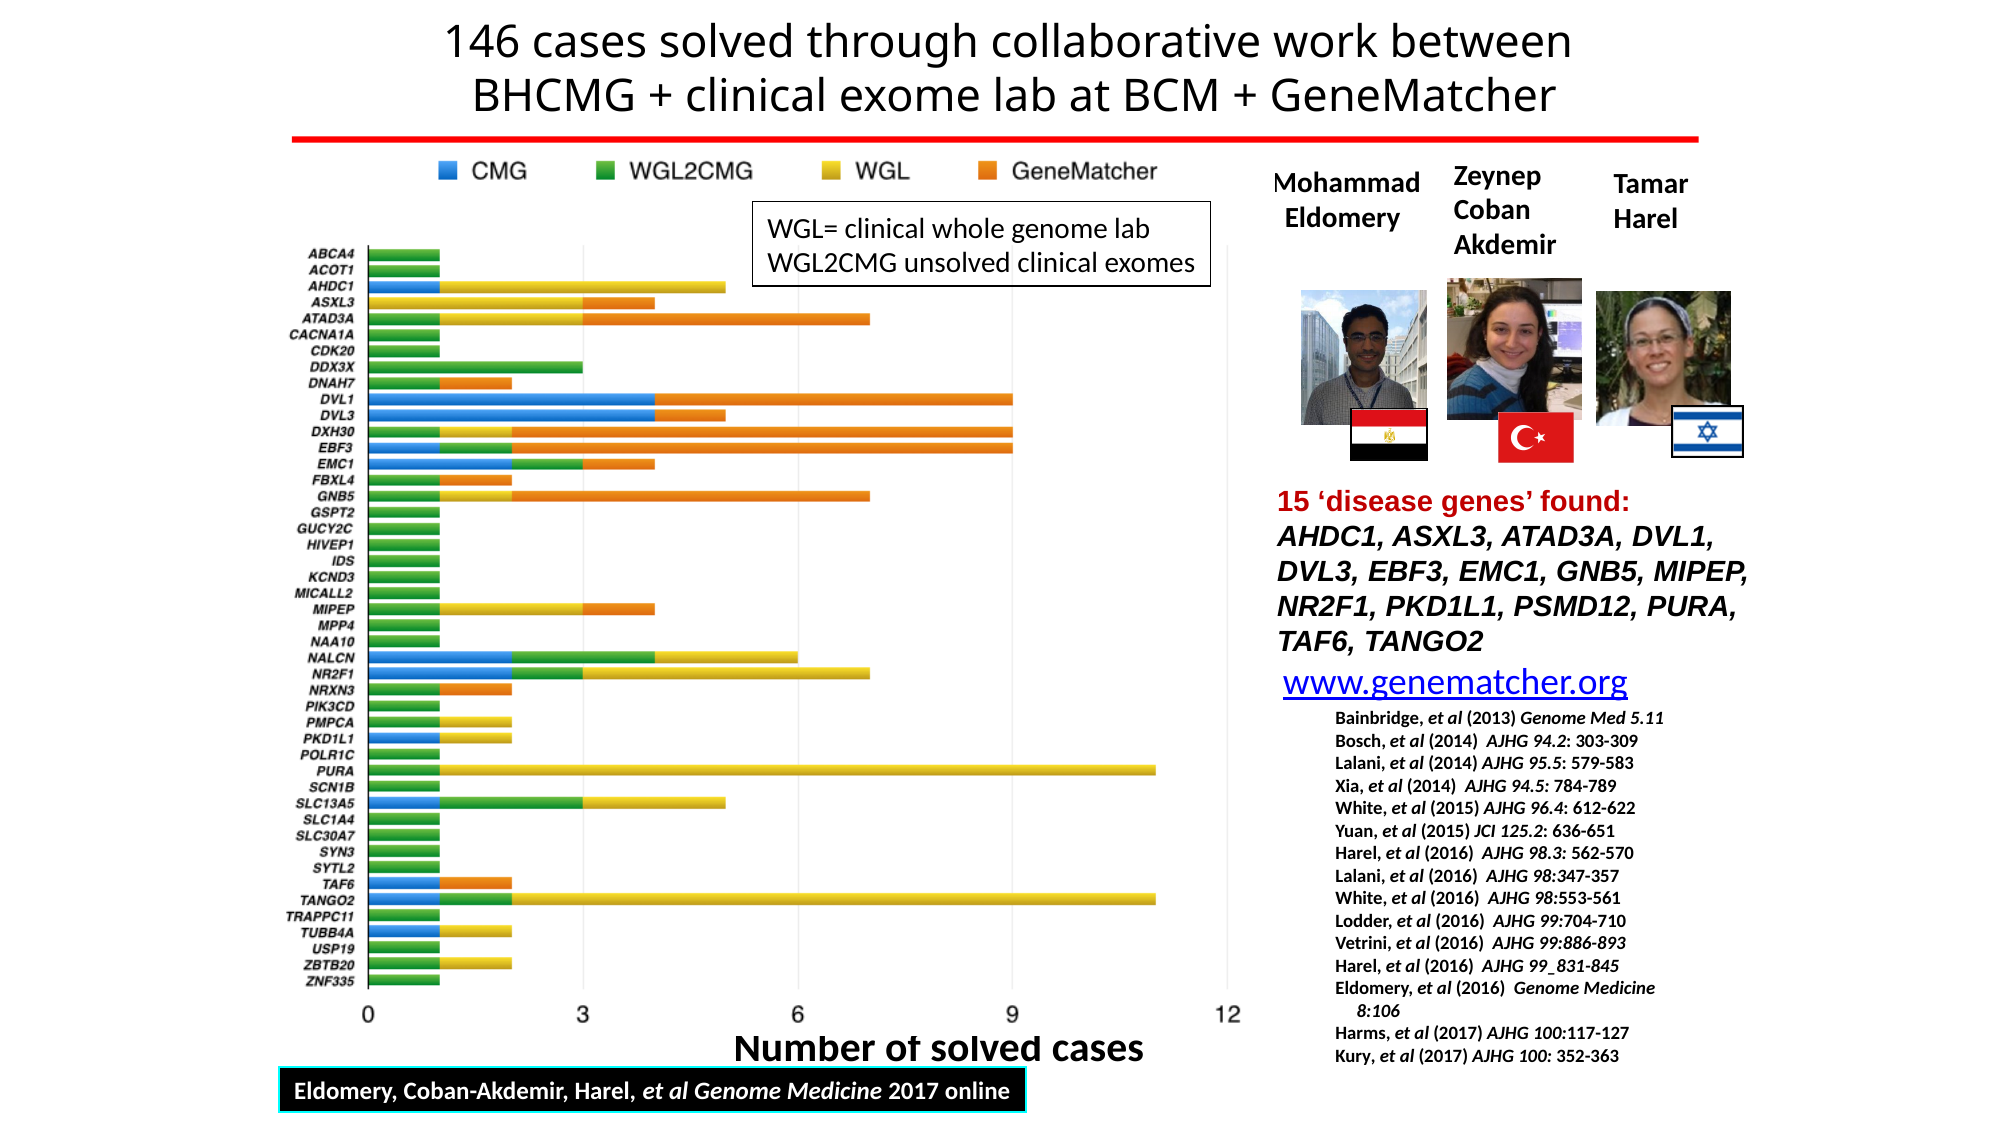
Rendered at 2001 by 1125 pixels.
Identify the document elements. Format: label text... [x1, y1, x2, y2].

picture [248, 148, 1276, 1036]
picture [1595, 290, 1744, 458]
text_box Tamar Harel [1598, 157, 1704, 243]
text_box 15 ‘disease genes’ found: AHDC1, ASXL3, ATAD3A, DVL1, DVL3, EBF3, EMC1, GNB5, MIPEP, NR2F1, PKD1L1, PSMD12, PURA, TAF6, TANGO2 [1279, 474, 1775, 665]
text_box Mohammad Eldomery [1279, 155, 1452, 241]
text_box www.genematcher.org [1279, 665, 1713, 710]
text_box Bainbridge, et al (2013) Genome Med 5.11 Bosch, et al (2014) AJHG 94.2: 303-309 Lalani, et al (2014) AJHG 95.5: 579-583 Xia, et al (2014) AJHG 94.5: 784-789 White, et al (2015) AJHG 96.4: 612-622 Yuan, et al (2015) JCI 125.2: 636-651 Harel, et al (2016) AJHG 98.3: 562-570 Lalani, et al (2016) AJHG 98:347-357 White, et al (2016) AJHG 98:553-561 Lodder, et al (2016) AJHG 99:704-710 Vetrini, et al (2016) AJHG 99:886-893 Harel, et al (2016) AJHG 99_831-845 Eldomery, et al (2016) Genome Medicine 8:106 Harms, et al (2017) AJHG 100:117-127 Kury, et al (2017) AJHG 100: 352-363 [1320, 698, 1749, 1096]
title 146 cases solved through collaborative work between BHCMG + clinical exome lab at BCM + GeneMatcher [278, 0, 1751, 129]
text_box Zeynep Coban Akdemir [1438, 148, 1597, 268]
text_box Number of solved cases [627, 1043, 1250, 1078]
text_box Eldomery, Coban-Akdemir, Harel, et al Genome Medicine 2017 online [279, 1067, 1026, 1112]
picture [1447, 277, 1582, 464]
picture [1301, 290, 1428, 460]
